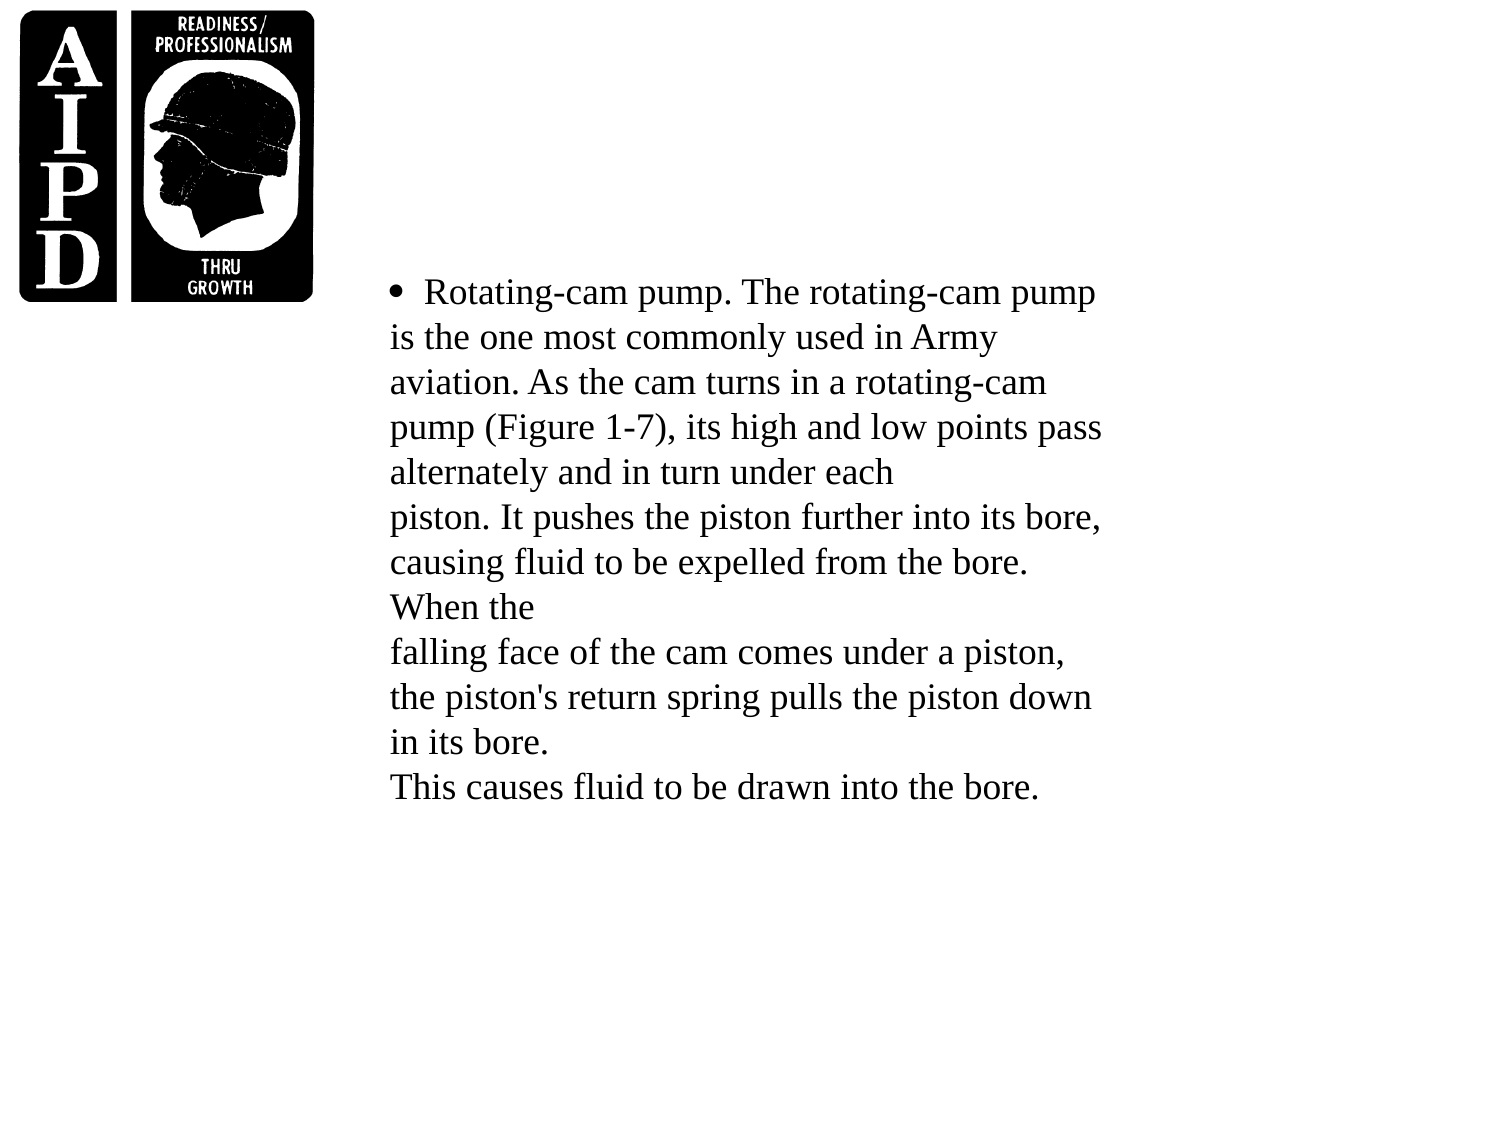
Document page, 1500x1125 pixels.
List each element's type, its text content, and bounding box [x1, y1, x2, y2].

text_box · Rotating-cam pump. The rotating-cam pump is the one most commonly used in Army aviation. As the cam turns in a rotating-cam pump (Figure 1-7), its high and low points pass alternately and in turn under each piston. It pushes the piston further into its bore, causing fluid to be expelled from the bore. When the falling face of the cam comes under a piston, the piston's return spring pulls the piston down in its bore. This causes fluid to be drawn into the bore. [374, 259, 1125, 815]
picture [0, 0, 330, 313]
